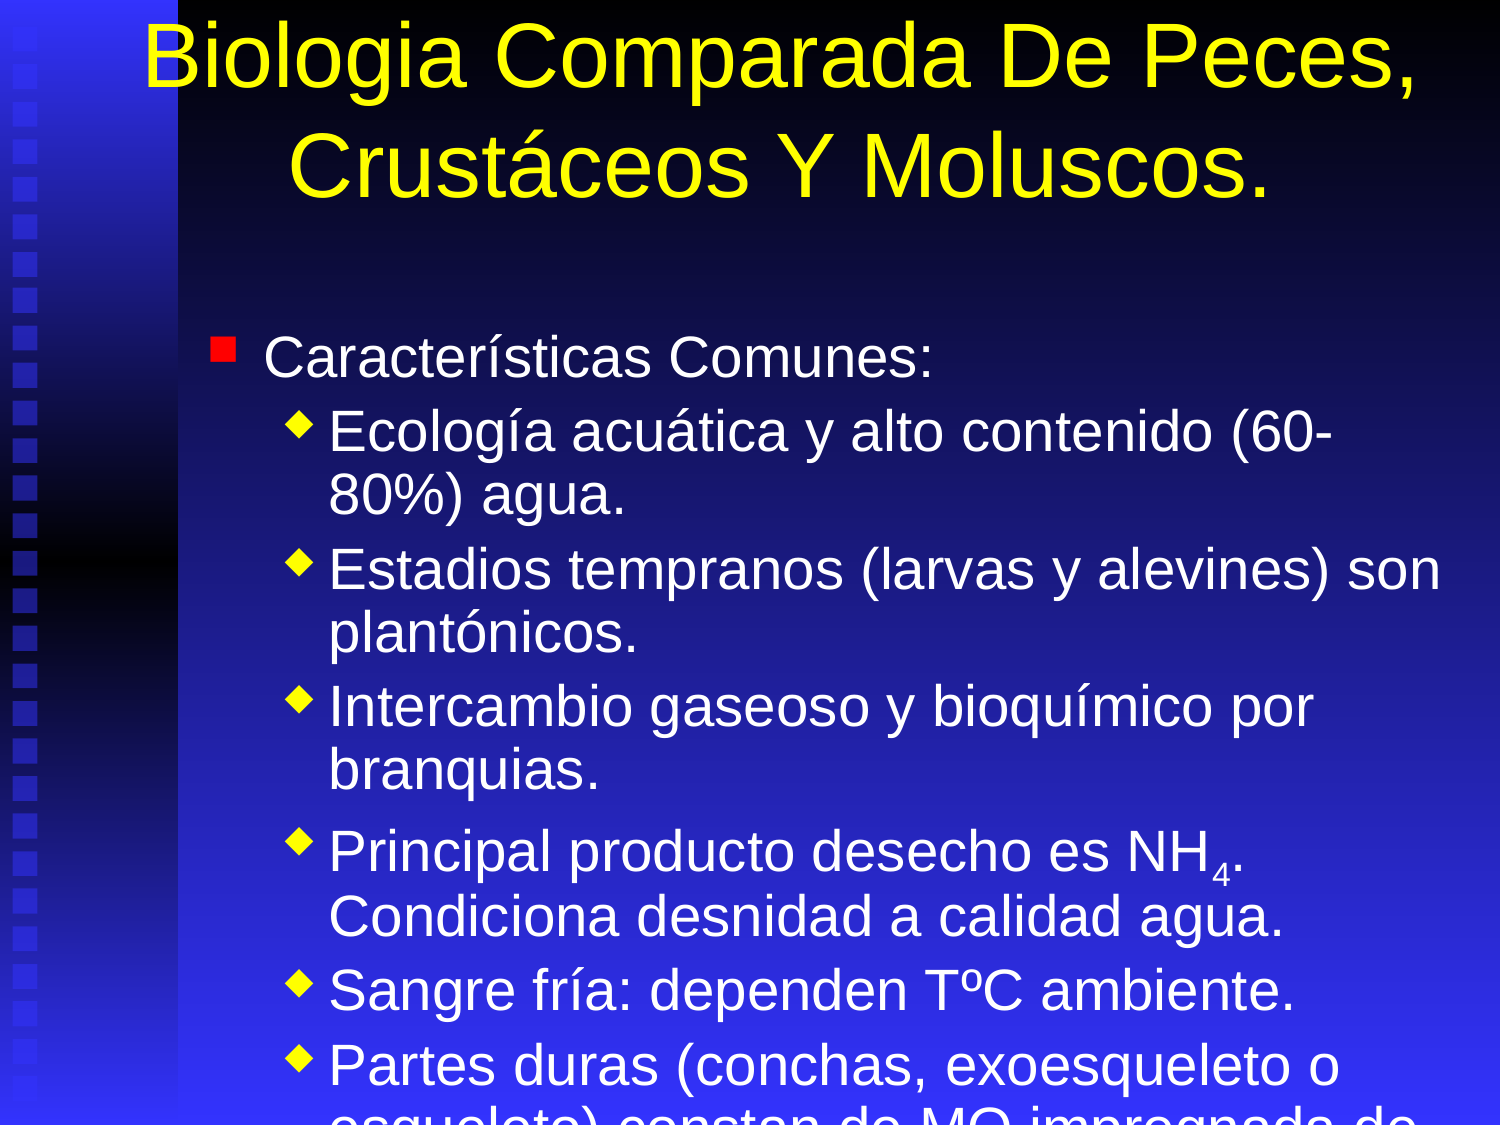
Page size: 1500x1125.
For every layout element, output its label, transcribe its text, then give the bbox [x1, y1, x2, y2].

title Biologia Comparada De Peces, Crustáceos Y Moluscos. [99, 12, 1463, 201]
list Características Comunes: Ecología acuática y alto contenido (60-80%) agua. Estadios tempranos (larvas y alevines) son plantónicos. Intercambio gaseoso y bioquímico por branquias. Principal producto desecho es NH4. Condiciona desnidad a calidad agua. Sangre fría: dependen TºC ambiente. Partes duras (conchas, exoesqueleto o esqueleto) constan de MO impregnada de CaCO3. [191, 318, 1468, 995]
